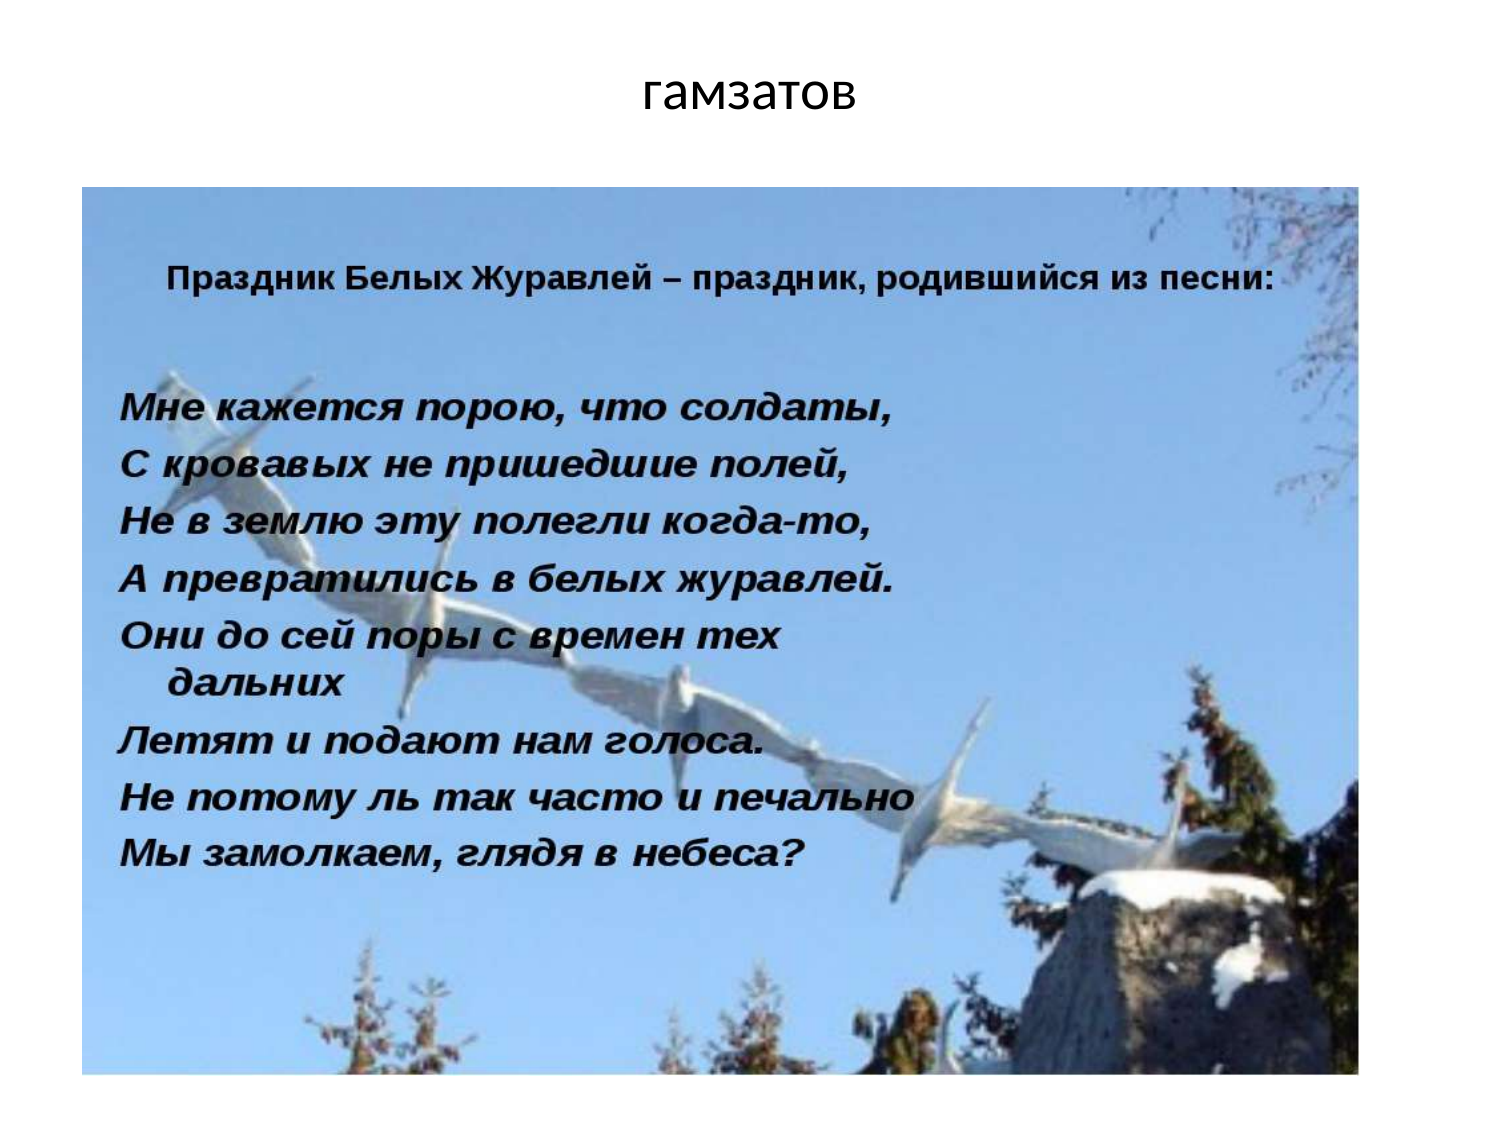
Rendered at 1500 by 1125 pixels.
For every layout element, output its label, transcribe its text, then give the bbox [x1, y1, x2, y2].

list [81, 187, 1360, 1076]
title гамзатов [75, 45, 1425, 129]
